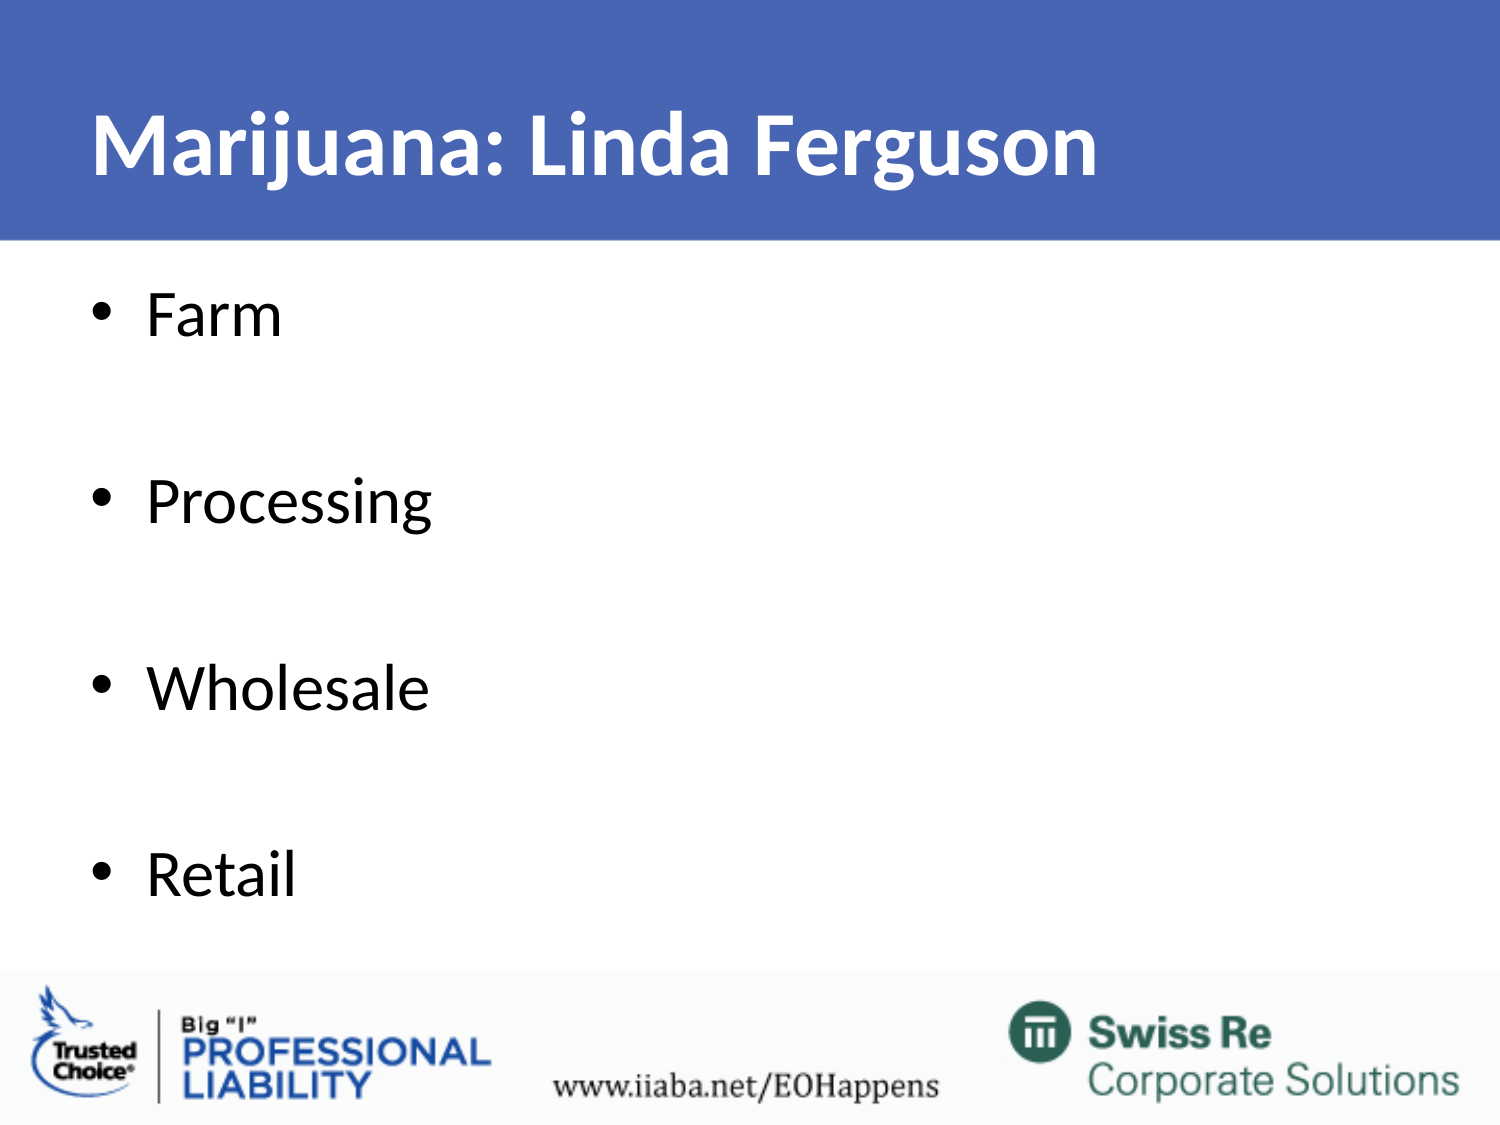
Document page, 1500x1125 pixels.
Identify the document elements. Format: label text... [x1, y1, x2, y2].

picture [0, 0, 1500, 1125]
title Marijuana: Linda Ferguson [75, 45, 1425, 233]
list Farm Processing Wholesale Retail [75, 262, 1425, 1005]
